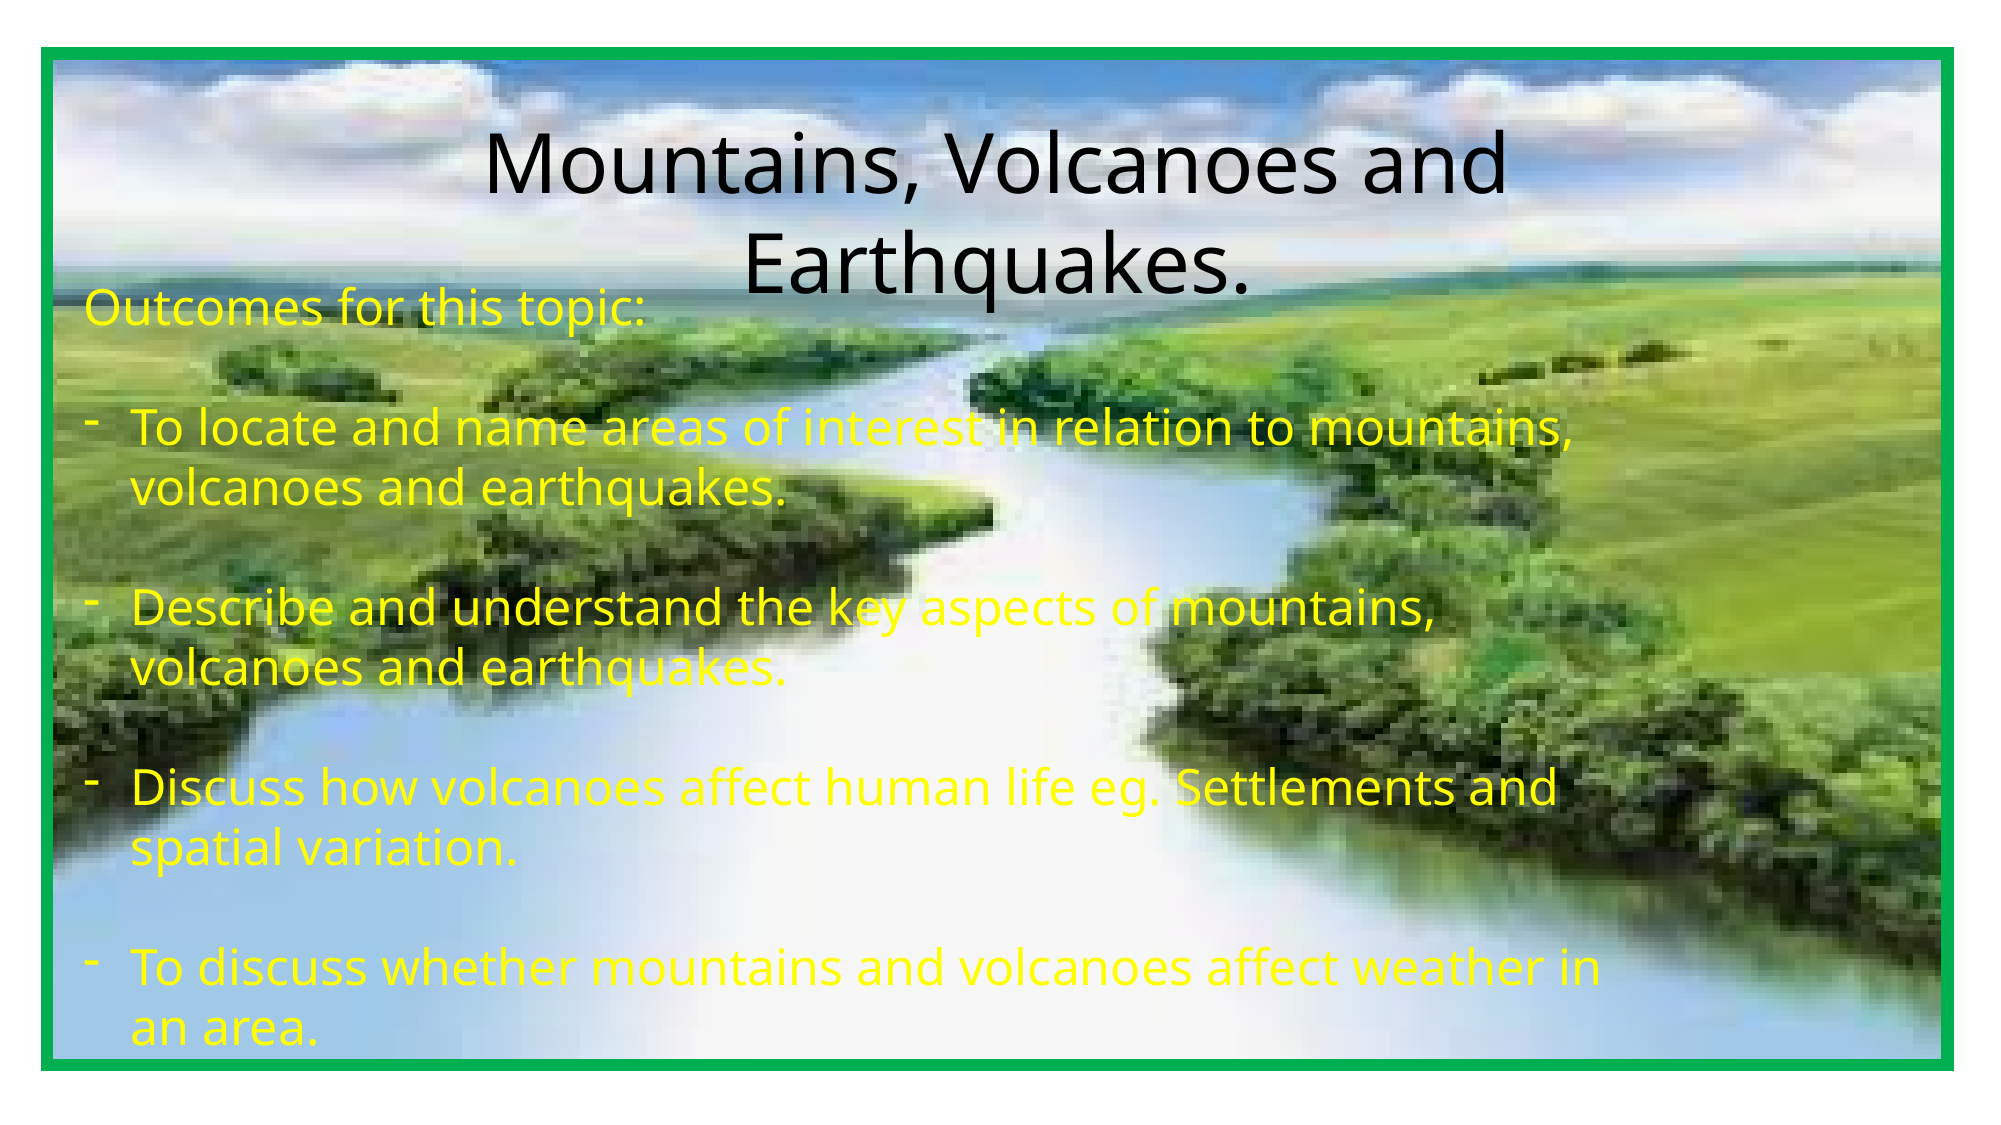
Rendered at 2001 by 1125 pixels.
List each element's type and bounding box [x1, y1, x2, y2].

picture [21, 36, 1965, 1078]
